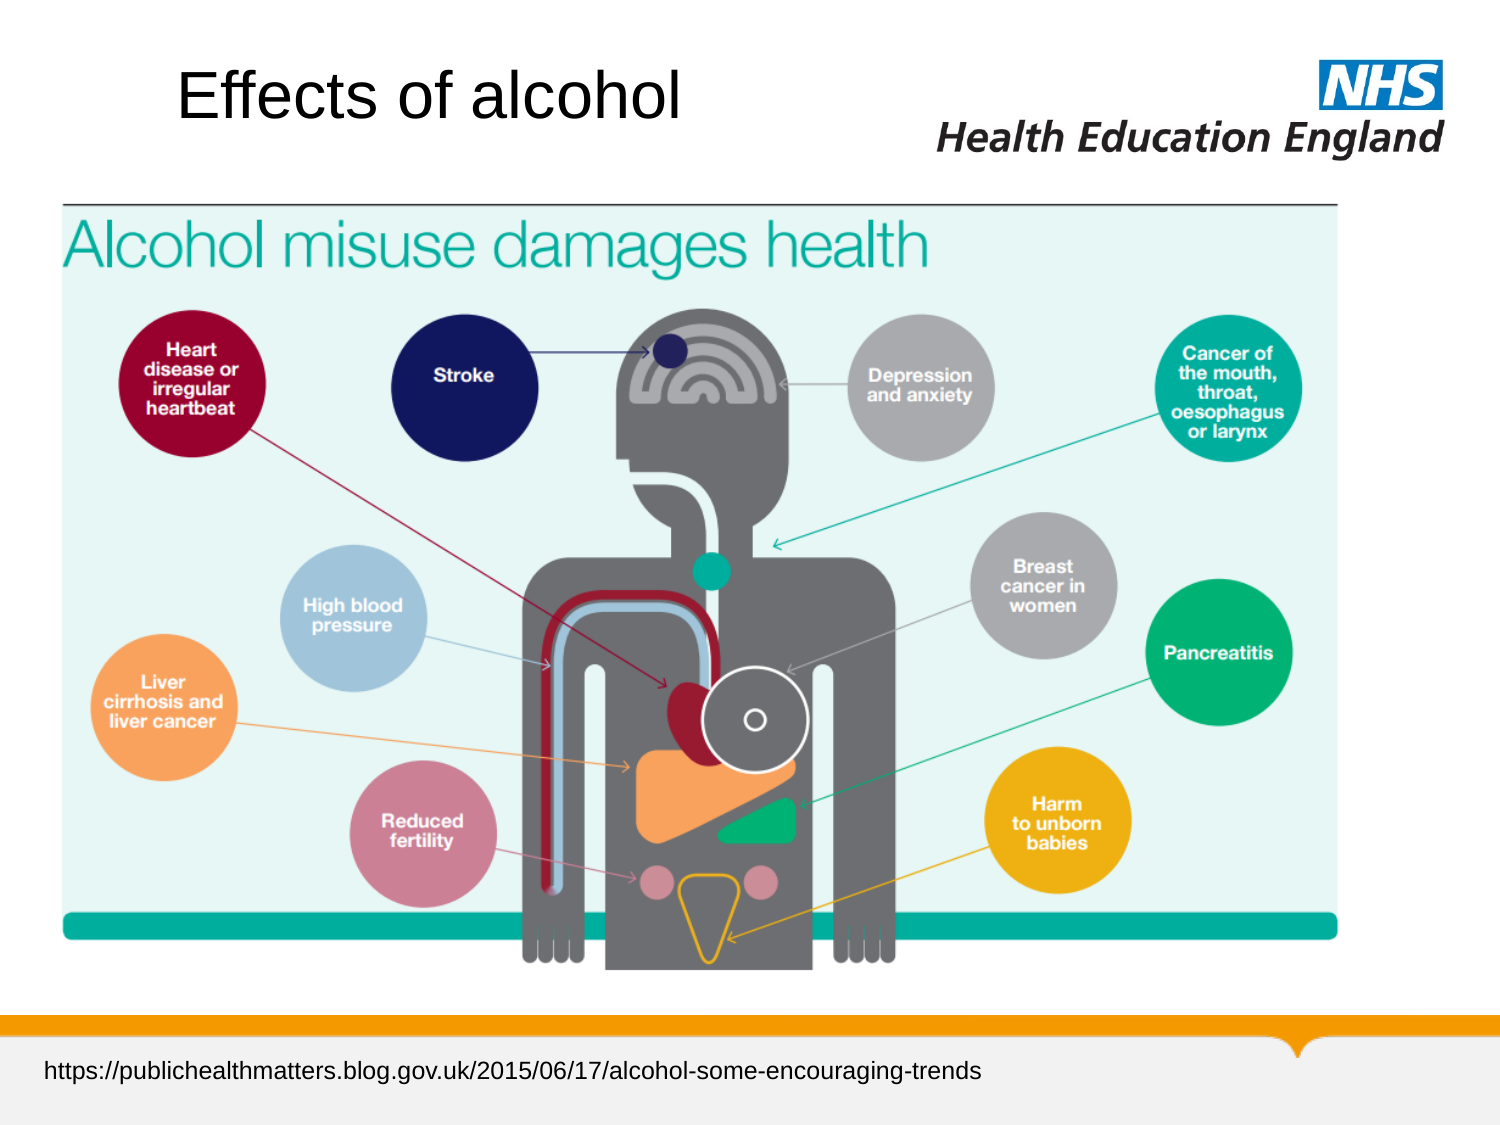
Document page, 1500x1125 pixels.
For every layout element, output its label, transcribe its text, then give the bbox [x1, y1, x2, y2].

text_box https://publichealthmatters.blog.gov.uk/2015/06/17/alcohol-some-encouraging-trends [29, 1046, 1366, 1092]
picture [49, 187, 1346, 976]
text_box Effects of alcohol [161, 45, 717, 140]
picture [936, 59, 1445, 161]
